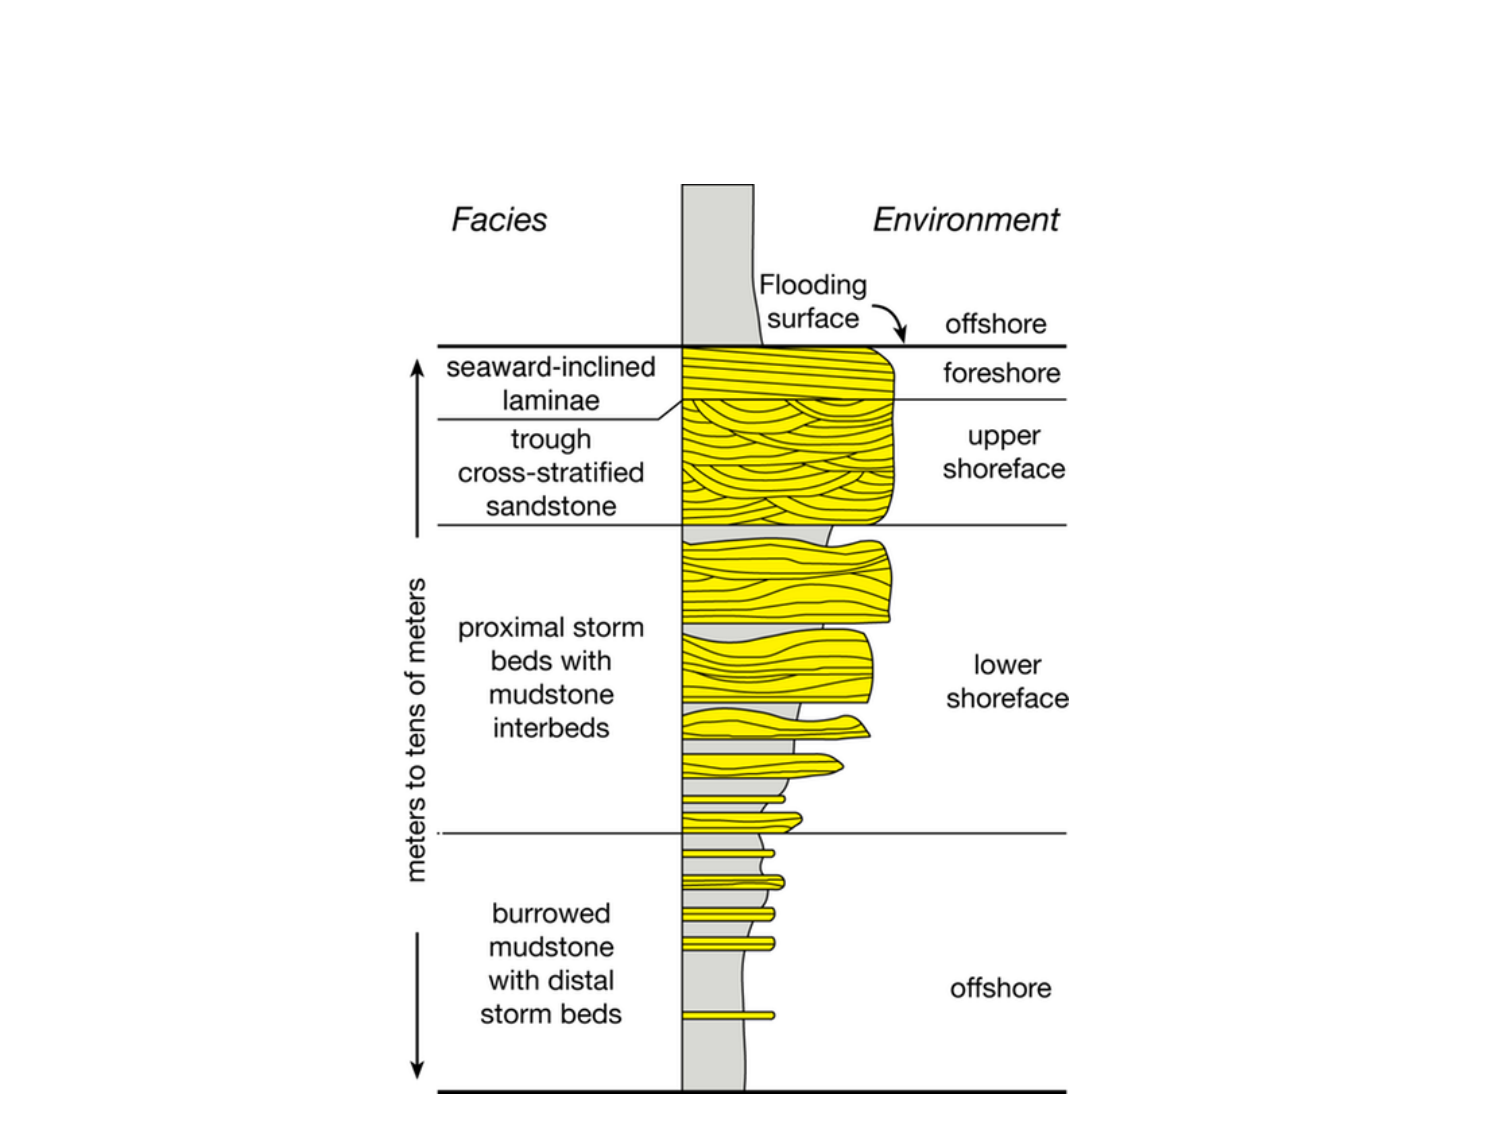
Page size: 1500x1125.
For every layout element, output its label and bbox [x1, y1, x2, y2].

picture [395, 184, 1070, 1094]
